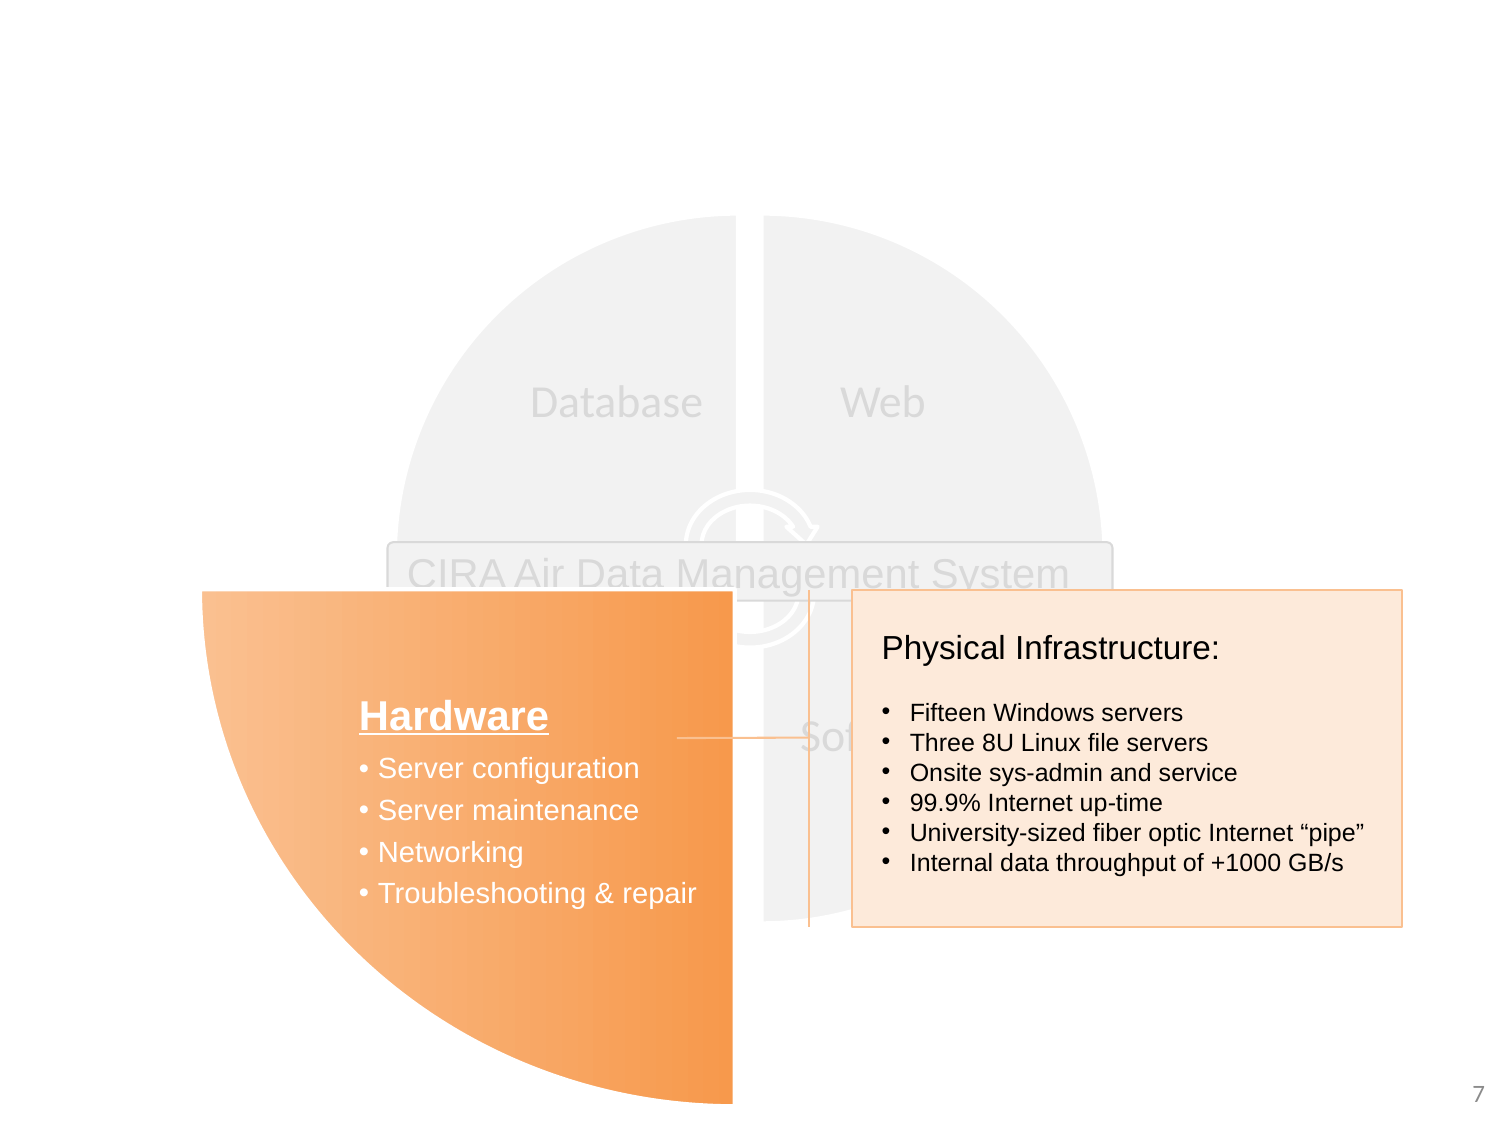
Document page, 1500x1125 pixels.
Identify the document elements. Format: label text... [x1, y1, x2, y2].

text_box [99, 87, 1401, 1051]
slide_number 7 [1149, 1062, 1500, 1123]
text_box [199, 560, 744, 1107]
